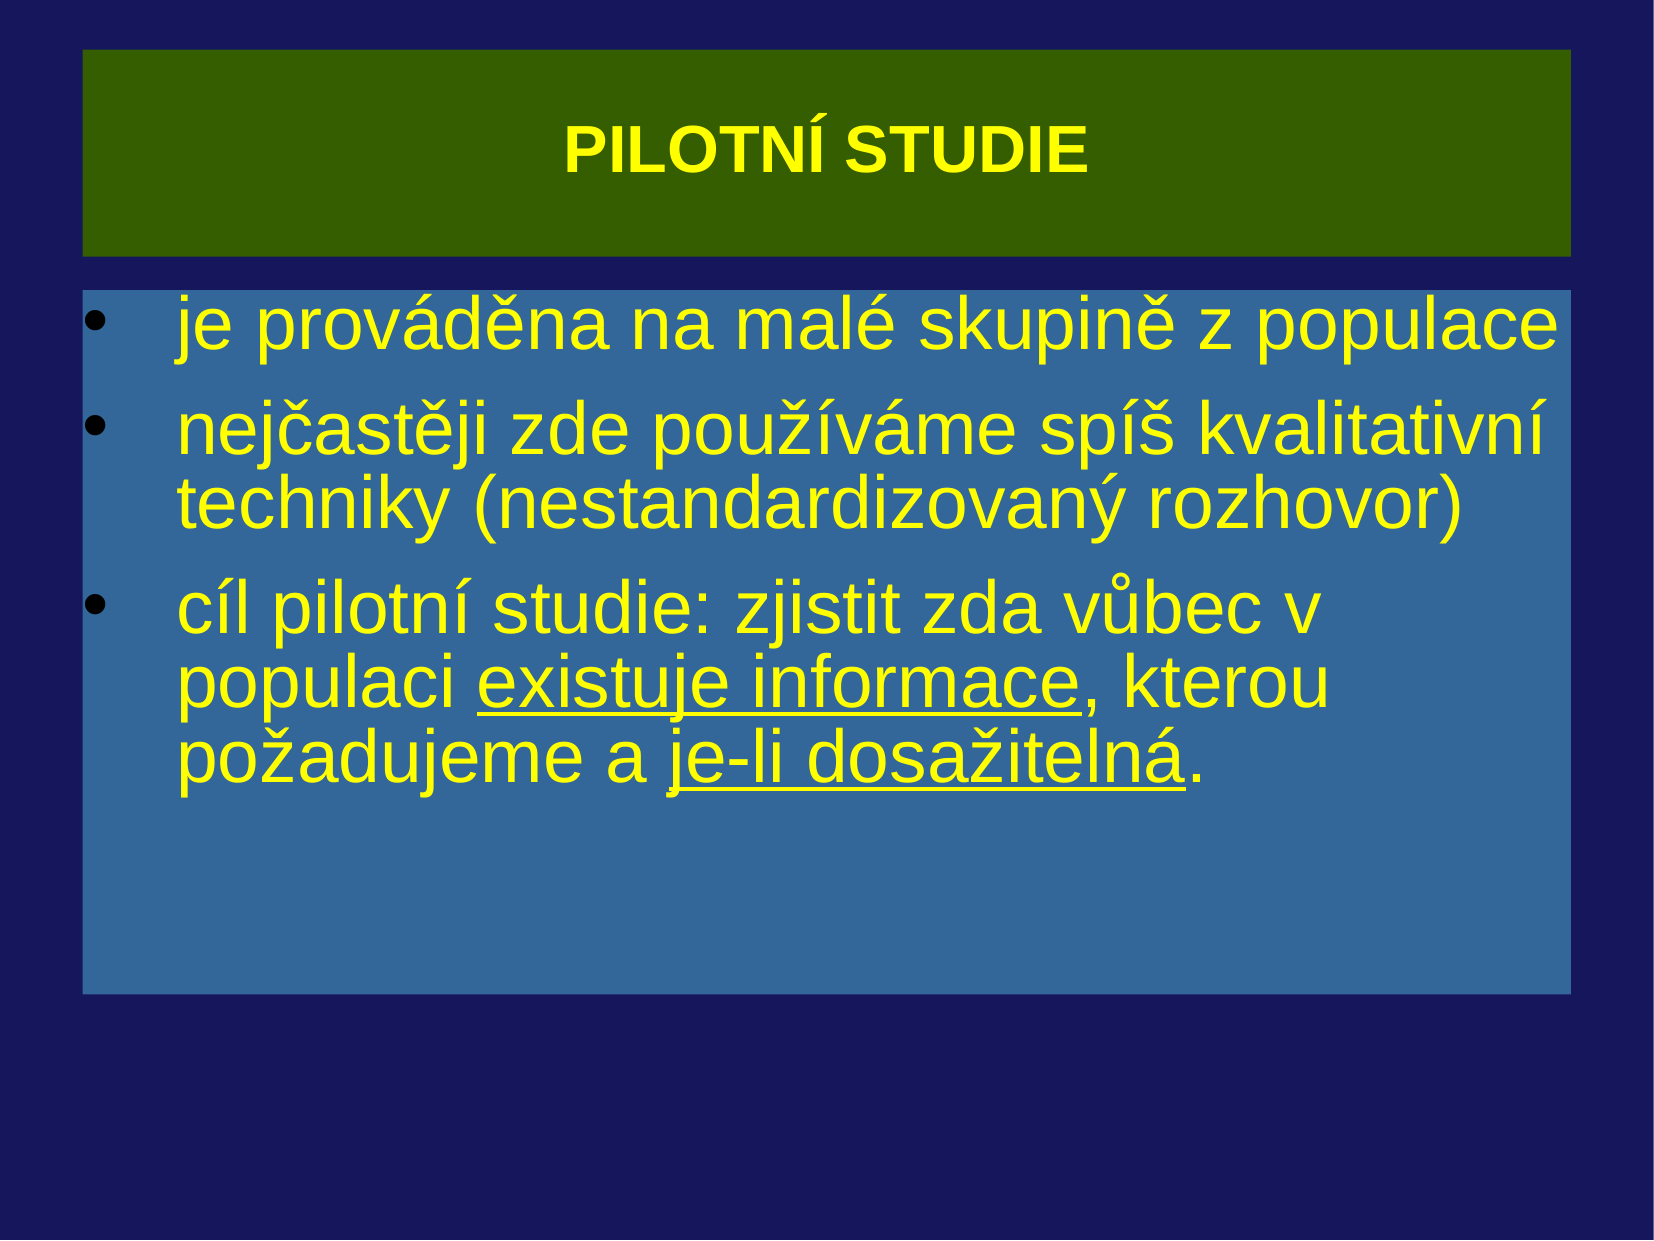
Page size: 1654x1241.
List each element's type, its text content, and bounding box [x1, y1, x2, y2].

title PILOTNÍ STUDIE [82, 49, 1571, 257]
list je prováděna na malé skupině z populace nejčastěji zde používáme spíš kvalitativní techniky (nestandardizovaný rozhovor) cíl pilotní studie: zjistit zda vůbec v populaci existuje informace, kterou požadujeme a je-li dosažitelná. [82, 290, 1571, 995]
